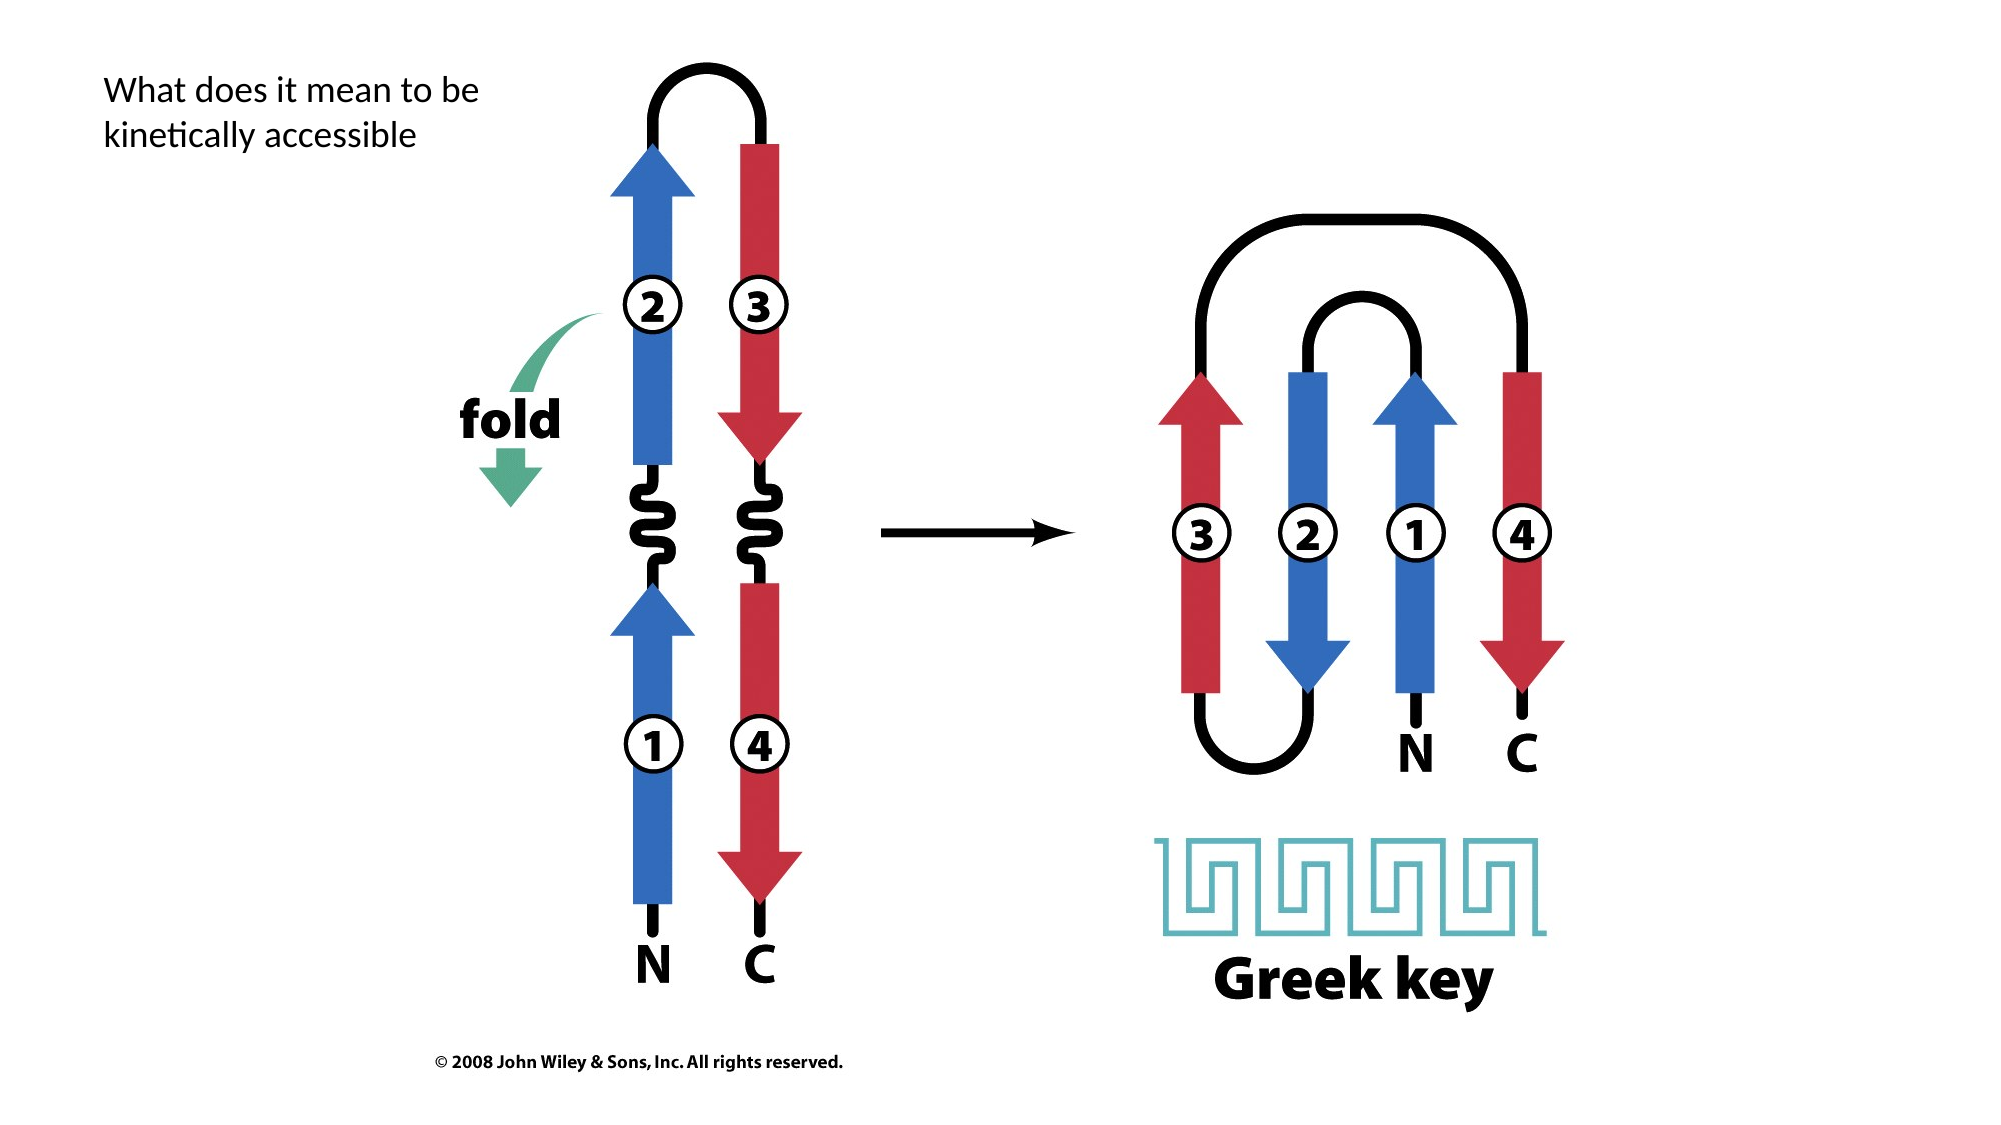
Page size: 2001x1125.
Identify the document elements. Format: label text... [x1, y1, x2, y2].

text_box What does it mean to be kinetically accessible [88, 57, 424, 163]
picture [424, 52, 1578, 1076]
